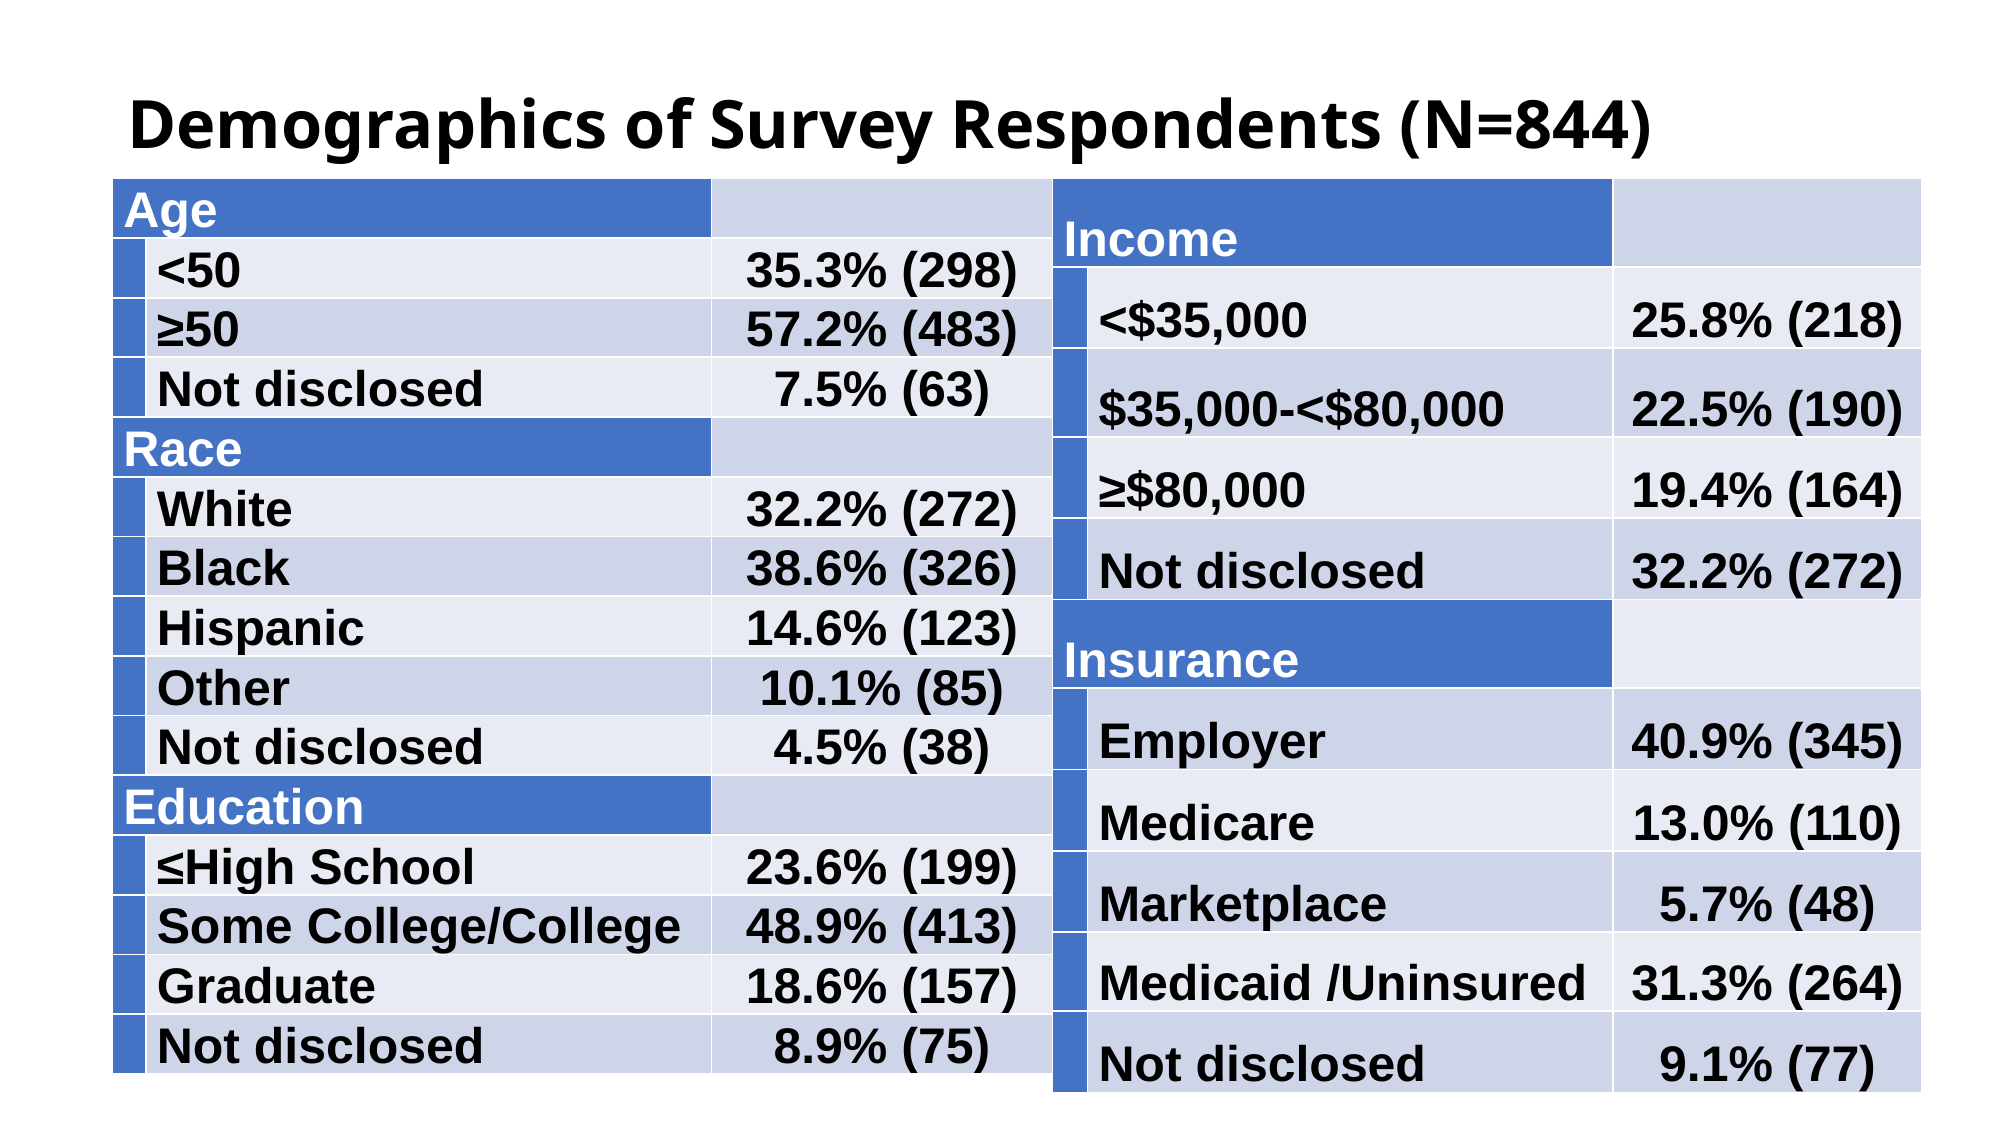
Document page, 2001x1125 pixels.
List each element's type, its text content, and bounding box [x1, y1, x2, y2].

table_cell Not disclosed [147, 716, 711, 774]
table_cell Hispanic [147, 597, 711, 655]
table_cell 31.3% (264) [1614, 933, 1921, 1010]
table_cell Graduate [147, 955, 711, 1013]
table_cell Race [113, 418, 711, 476]
table_cell ≤High School [147, 836, 711, 894]
title Demographics of Survey Respondents (N=844) [112, 18, 1888, 177]
table_cell [1053, 349, 1087, 436]
table_cell White [147, 478, 711, 536]
table_cell 25.8% (218) [1614, 268, 1921, 347]
table_cell [113, 955, 145, 1013]
table_cell Not disclosed [1088, 519, 1612, 599]
table_cell 8.9% (75) [712, 1015, 1052, 1073]
table_cell [712, 776, 1052, 834]
table_cell 57.2% (483) [712, 299, 1052, 356]
table_cell Insurance [1053, 600, 1612, 687]
table_cell [113, 597, 145, 655]
table_cell [113, 1015, 145, 1073]
table_cell 38.6% (326) [712, 537, 1052, 595]
table_cell [113, 239, 145, 297]
table_cell [1614, 600, 1921, 687]
table_cell 32.2% (272) [1614, 519, 1921, 599]
table_cell 13.0% (110) [1614, 770, 1921, 850]
table_cell [113, 836, 145, 894]
table_cell Medicare [1088, 770, 1612, 850]
table_cell Other [147, 657, 711, 715]
table_cell [1053, 770, 1087, 850]
table_cell 19.4% (164) [1614, 438, 1921, 517]
table_cell <$35,000 [1088, 268, 1612, 347]
table_cell $35,000-<$80,000 [1088, 349, 1612, 436]
table_cell [1053, 1012, 1087, 1092]
table_cell 7.5% (63) [712, 358, 1052, 416]
table_cell Marketplace [1088, 852, 1612, 931]
table_cell 10.1% (85) [712, 657, 1052, 715]
table_cell [113, 657, 145, 715]
table_cell [1053, 519, 1087, 599]
table_cell [113, 537, 145, 595]
table_cell [113, 896, 145, 954]
table_cell [1053, 268, 1087, 347]
table_cell Employer [1088, 689, 1612, 769]
table_cell [113, 358, 145, 416]
table_cell 5.7% (48) [1614, 852, 1921, 931]
table_header [1614, 179, 1921, 266]
table_cell 22.5% (190) [1614, 349, 1921, 436]
table_cell 32.2% (272) [712, 478, 1052, 536]
table_cell 35.3% (298) [712, 239, 1052, 297]
table_cell 18.6% (157) [712, 955, 1052, 1013]
table_cell 48.9% (413) [712, 896, 1052, 954]
table_cell Black [147, 537, 711, 595]
table_cell [113, 299, 145, 356]
table_cell <50 [147, 239, 711, 297]
table_cell Some College/College [147, 896, 711, 954]
table_cell Medicaid /Uninsured [1088, 933, 1612, 1010]
table_cell Education [113, 776, 711, 834]
table_cell [113, 478, 145, 536]
table_cell [712, 418, 1052, 476]
table_cell 4.5% (38) [712, 716, 1052, 774]
table_cell 23.6% (199) [712, 836, 1052, 894]
table_cell [1053, 852, 1087, 931]
table_cell [1053, 933, 1087, 1010]
table_header Age [113, 179, 711, 237]
table_cell [113, 716, 145, 774]
table_cell Not disclosed [147, 1015, 711, 1073]
table_cell 9.1% (77) [1614, 1012, 1921, 1092]
table_cell Not disclosed [147, 358, 711, 416]
table_cell ≥50 [147, 299, 711, 356]
table_header [712, 179, 1052, 237]
table_cell [1053, 689, 1087, 769]
table_cell ≥$80,000 [1088, 438, 1612, 517]
table_cell [1053, 438, 1087, 517]
table_cell Not disclosed [1088, 1012, 1612, 1092]
table_header Income [1053, 179, 1612, 266]
table_cell 14.6% (123) [712, 597, 1052, 655]
table_cell 40.9% (345) [1614, 689, 1921, 769]
